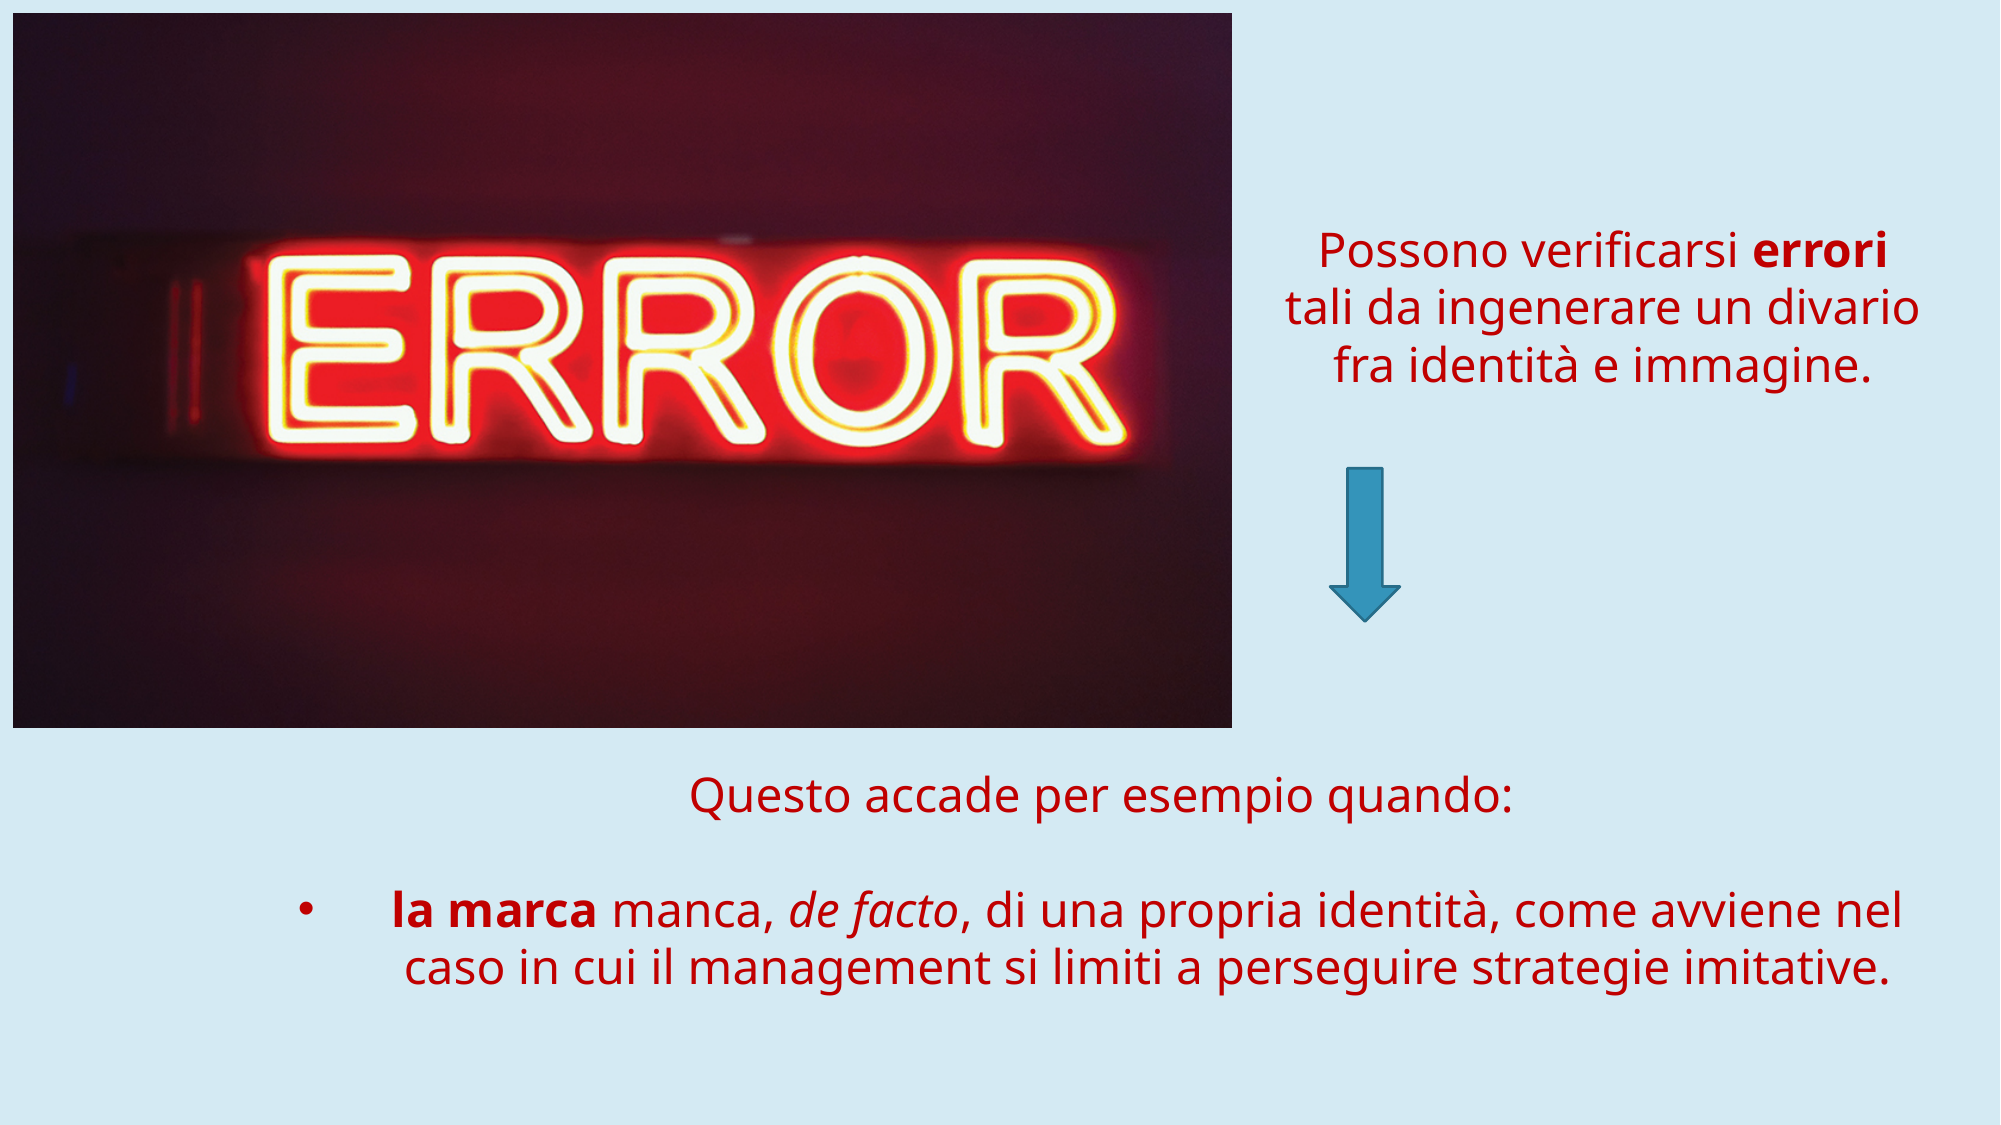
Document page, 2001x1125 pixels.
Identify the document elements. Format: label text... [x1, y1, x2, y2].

text_box [1328, 466, 1402, 623]
picture [13, 13, 1232, 728]
text_box Questo accade per esempio quando: la marca manca, de facto, di una propria identità, come avviene nel caso in cui il management si limiti a perseguire strategie imitative. [245, 756, 1959, 1002]
text_box Possono verificarsi errori tali da ingenerare un divario fra identità e immagine. [1266, 212, 1941, 445]
